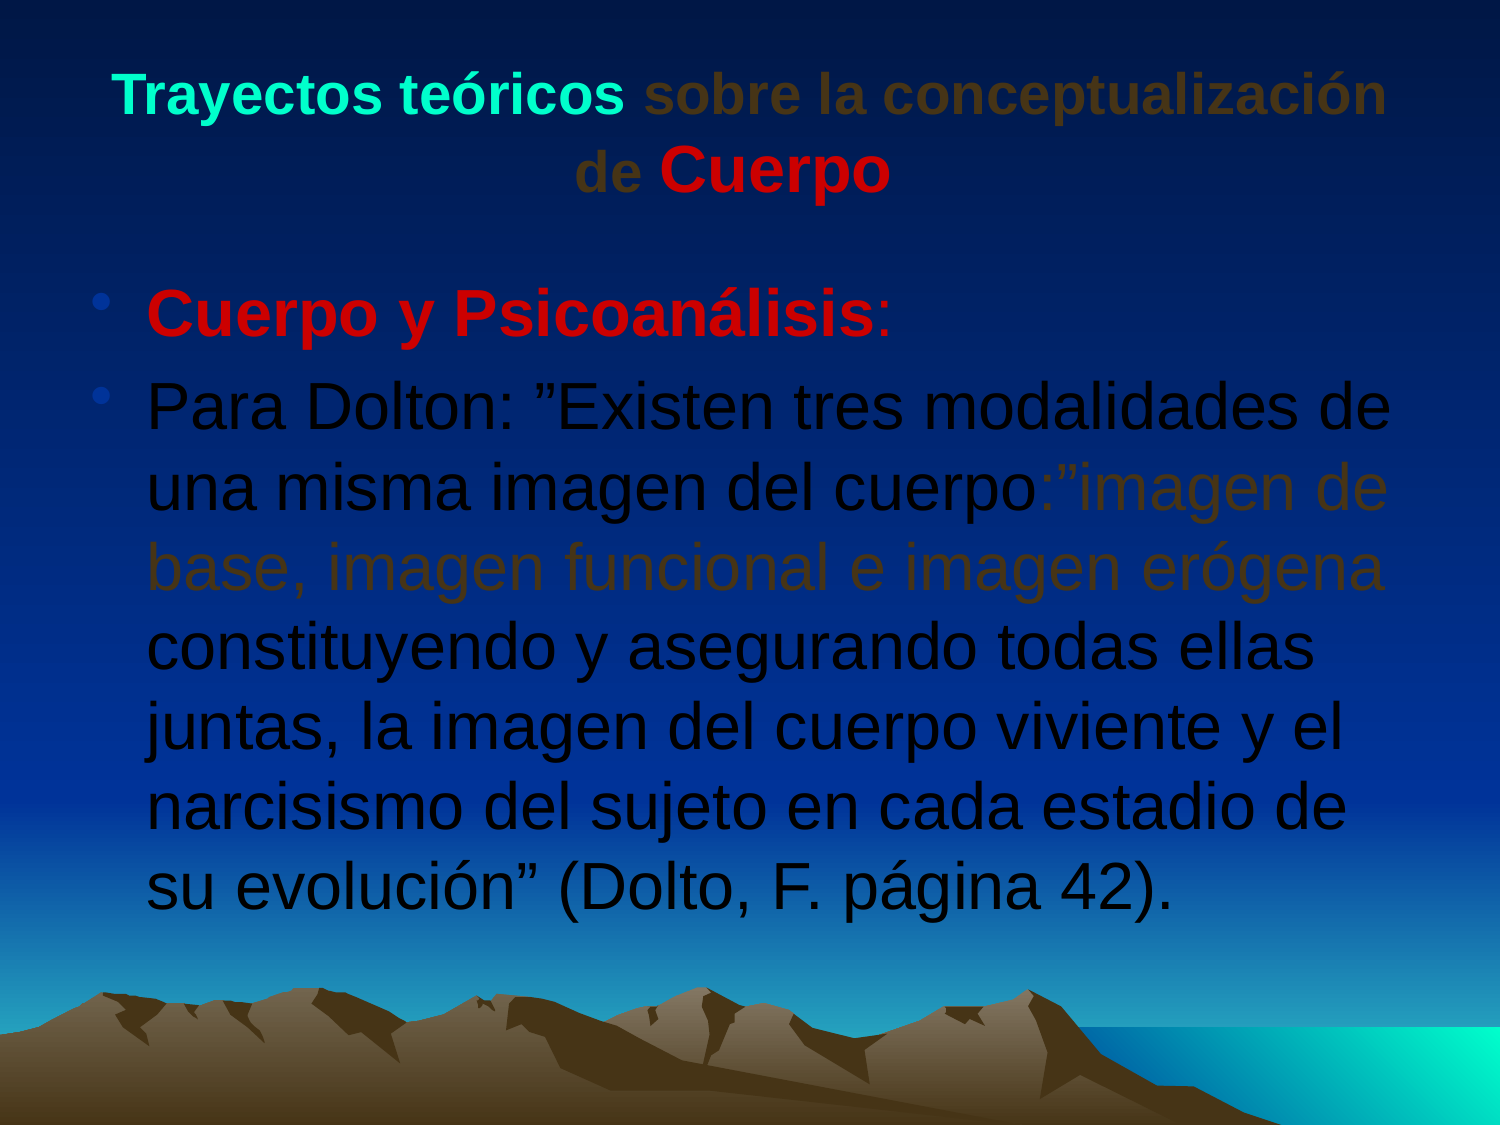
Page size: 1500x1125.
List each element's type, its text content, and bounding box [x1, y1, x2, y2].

title Trayectos teóricos sobre la conceptualización de Cuerpo [74, 37, 1426, 226]
list Cuerpo y Psicoanálisis: Para Dolton: ”Existen tres modalidades de una misma imagen del cuerpo:”imagen de base, imagen funcional e imagen erógena constituyendo y asegurando todas ellas juntas, la imagen del cuerpo viviente y el narcisismo del sujeto en cada estadio de su evolución” (Dolto, F. página 42). [74, 262, 1426, 1001]
